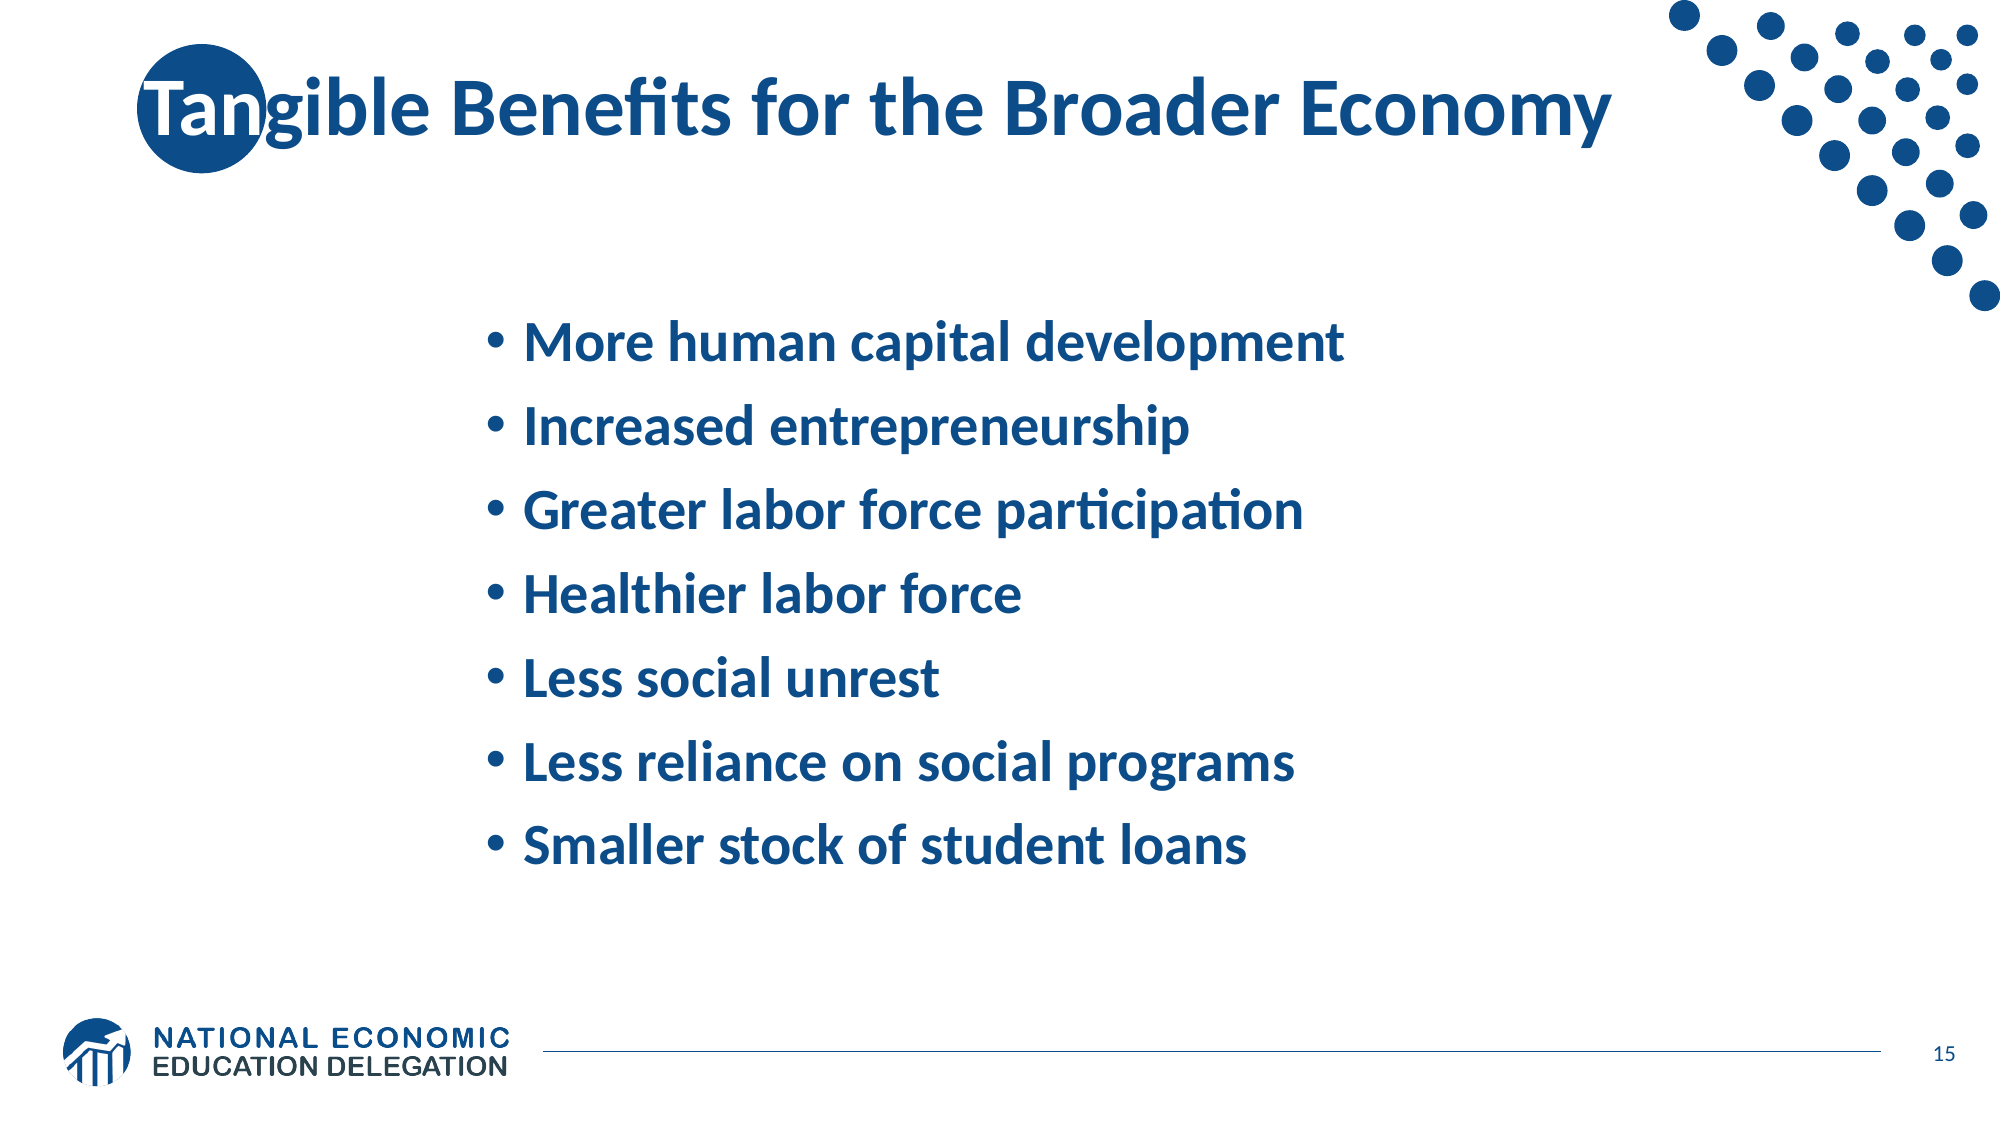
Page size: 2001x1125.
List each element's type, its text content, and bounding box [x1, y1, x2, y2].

slide_number 15 [1521, 1022, 1972, 1082]
picture [55, 1013, 520, 1091]
list More human capital development Increased entrepreneurship Greater labor force participation Healthier labor force Less social unrest Less reliance on social programs Smaller stock of student loans [470, 237, 1530, 952]
title Tangible Benefits for the Broader Economy [128, 0, 1854, 218]
